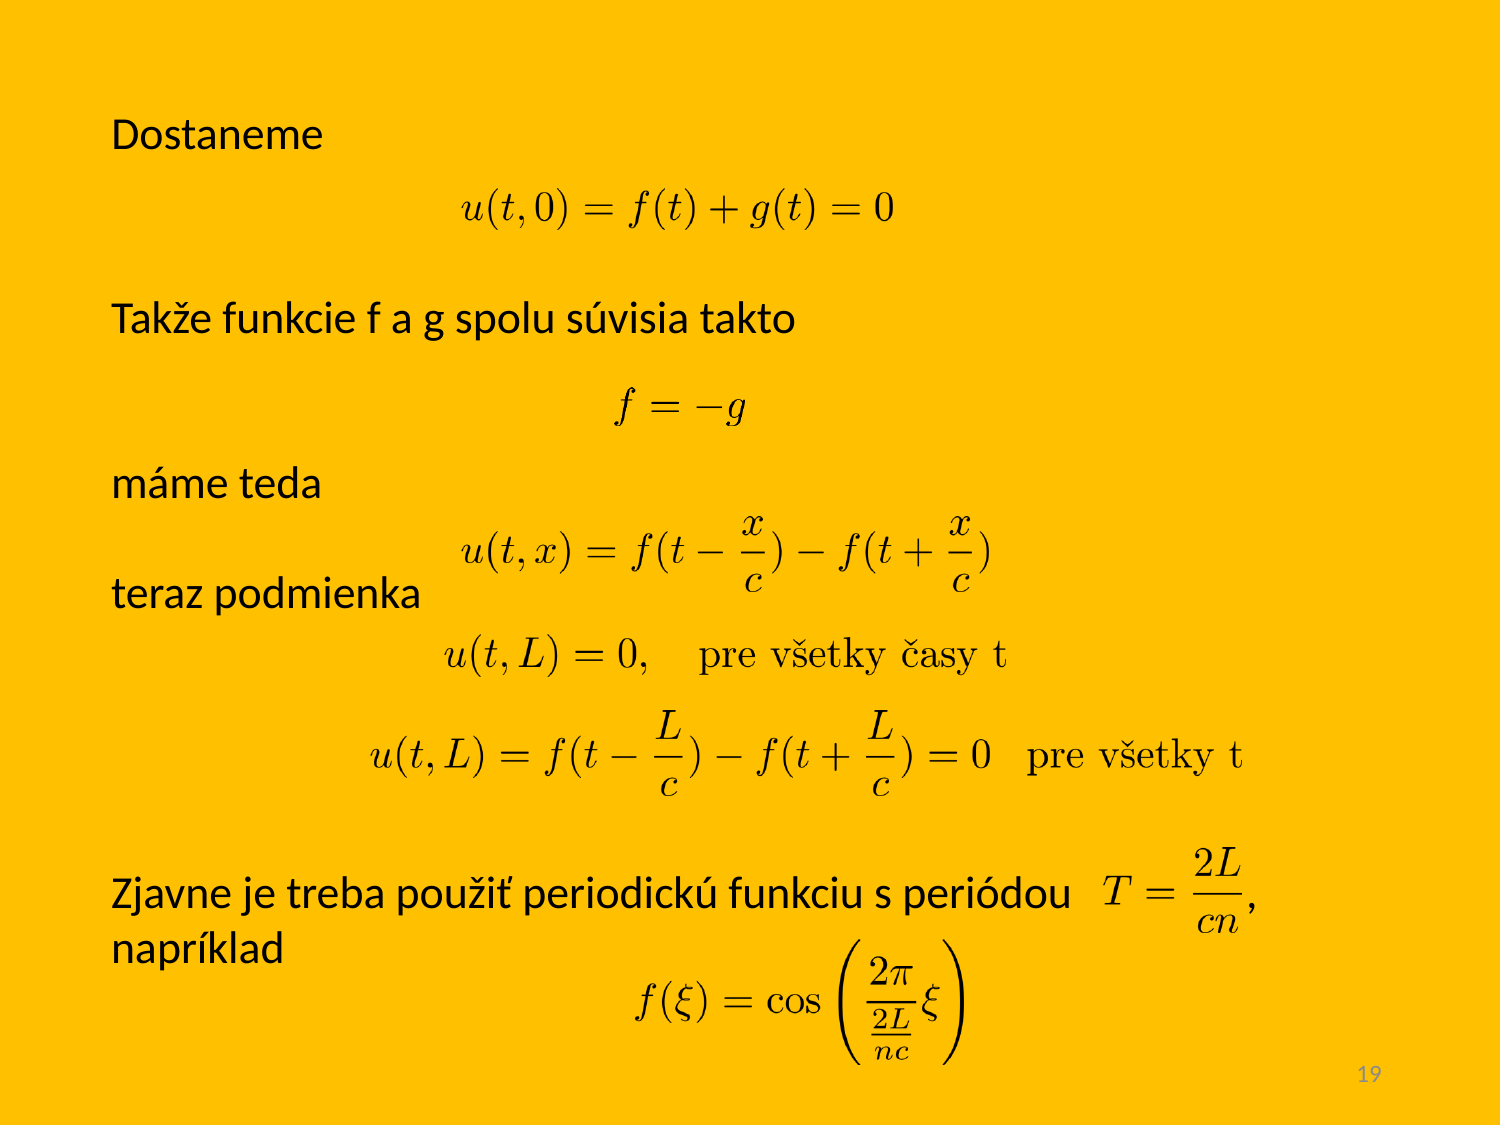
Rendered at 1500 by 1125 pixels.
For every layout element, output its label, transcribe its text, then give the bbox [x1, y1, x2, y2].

text_box Takže funkcie f a g spolu súvisia takto máme teda teraz podmienka [96, 280, 1447, 626]
picture [461, 516, 989, 592]
picture [635, 939, 964, 1065]
picture [614, 387, 745, 426]
picture [461, 188, 893, 230]
picture [1103, 847, 1242, 933]
text_box Zjavne je treba použiť periodickú funkciu s periódou , napríklad [96, 854, 1447, 980]
picture [370, 710, 1242, 796]
picture [444, 634, 1006, 677]
slide_number 19 [1059, 1042, 1397, 1103]
text_box Dostaneme [96, 96, 1393, 167]
